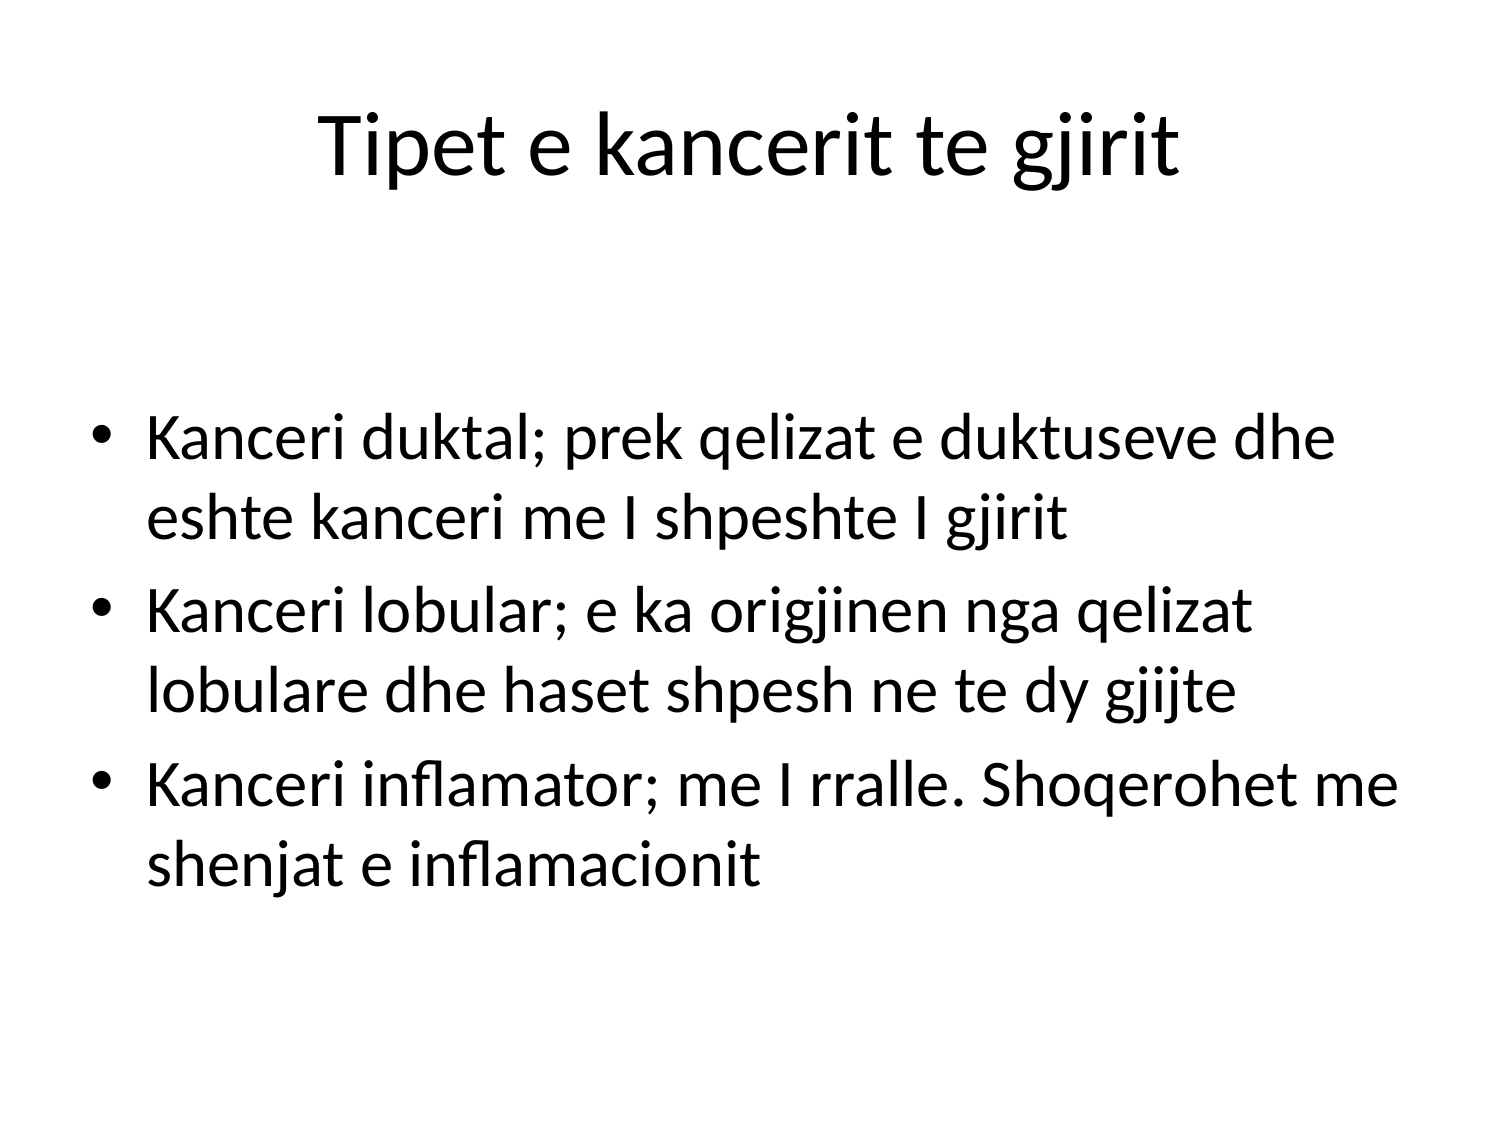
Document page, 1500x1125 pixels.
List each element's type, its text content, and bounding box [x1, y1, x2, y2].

title Tipet e kancerit te gjirit [75, 45, 1425, 233]
list Kanceri duktal; prek qelizat e duktuseve dhe eshte kanceri me I shpeshte I gjirit Kanceri lobular; e ka origjinen nga qelizat lobulare dhe haset shpesh ne te dy gjijte Kanceri inflamator; me I rralle. Shoqerohet me shenjat e inflamacionit [75, 385, 1425, 1005]
